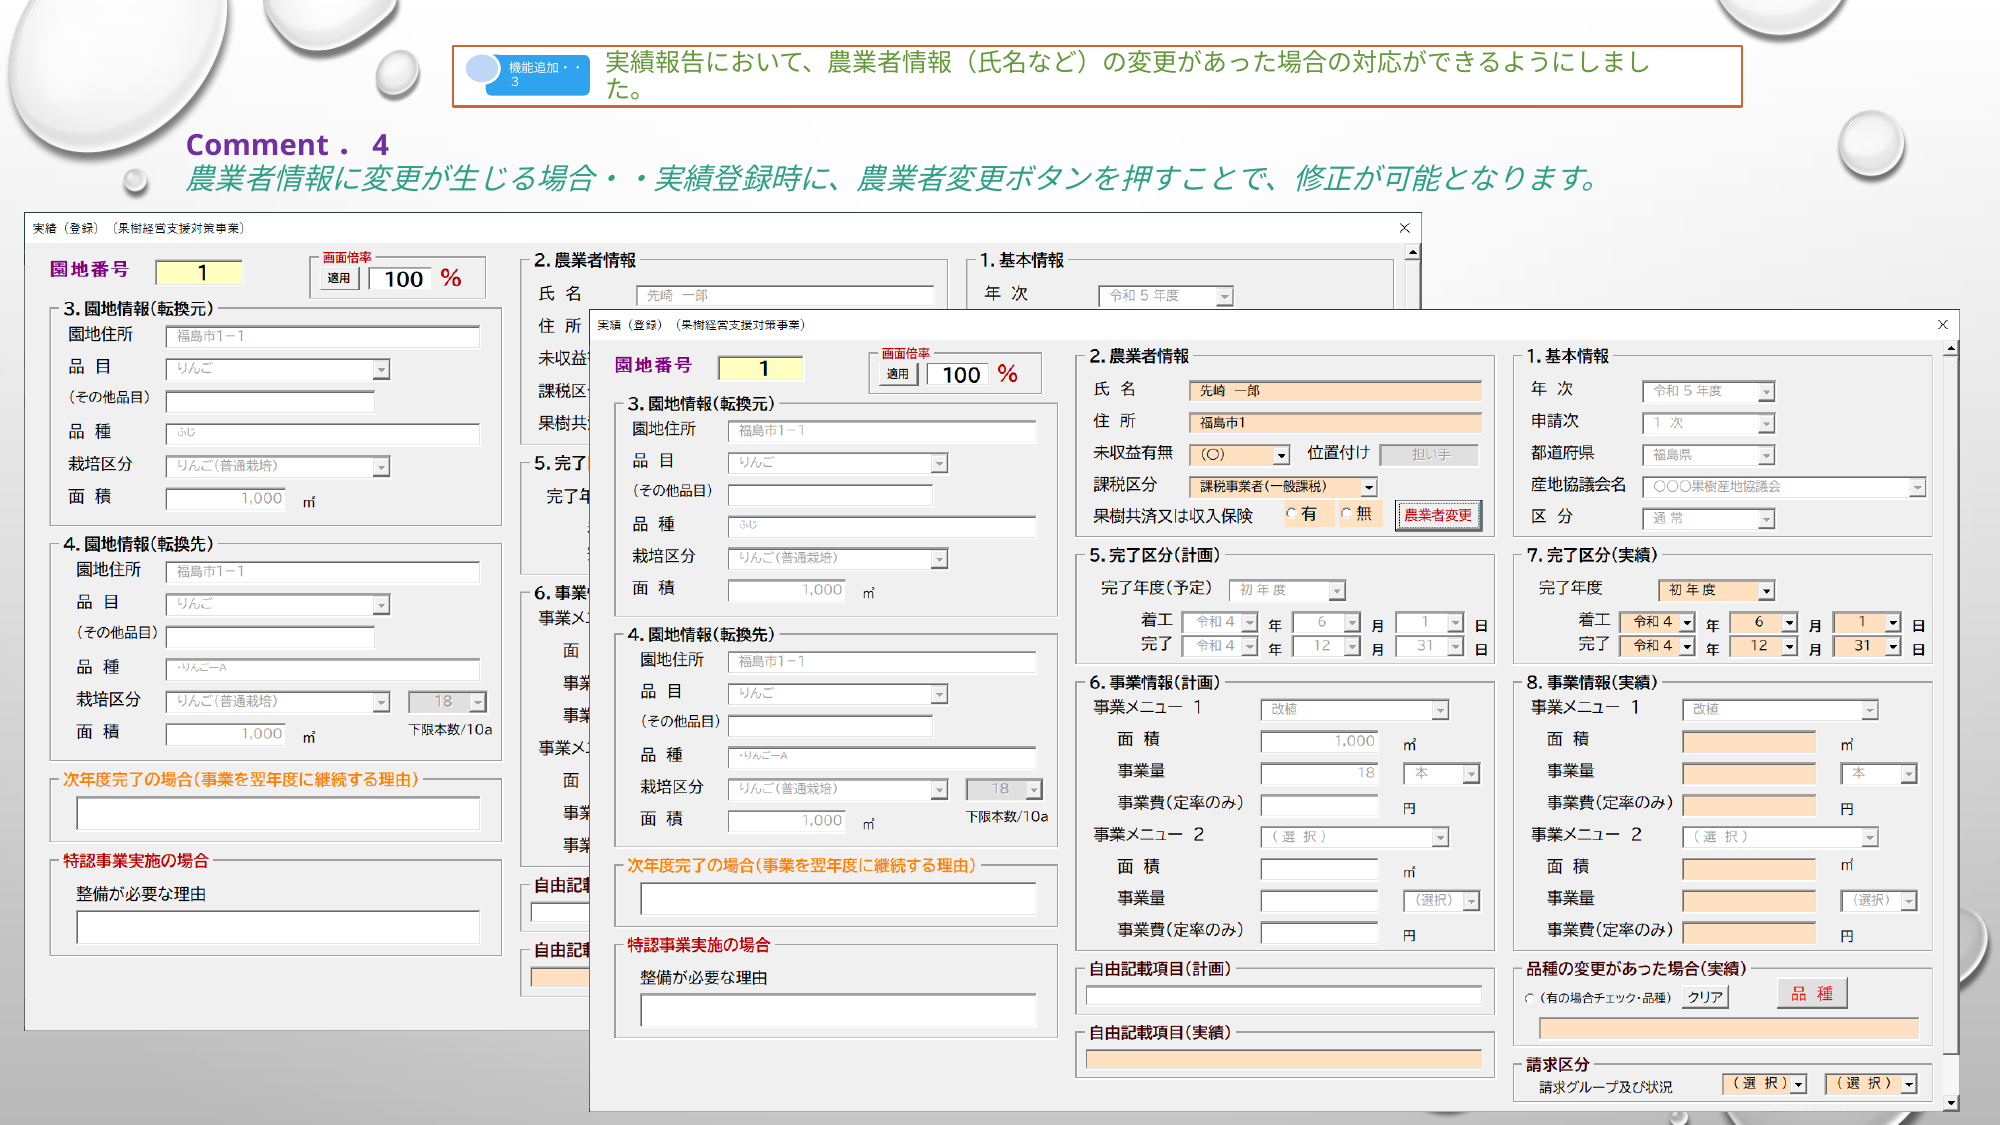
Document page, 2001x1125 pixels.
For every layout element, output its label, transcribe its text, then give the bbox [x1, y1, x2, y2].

text_box 実績報告において、農業者情報（氏名など）の変更があった場合の対応ができるようにしました。 [650, 62, 1683, 118]
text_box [405, 45, 647, 114]
text_box Comment．4 農業者情報に変更が生じる場合・・実績登録時に、農業者変更ボタンを押すことで、修正が可能となります。 [170, 118, 1761, 204]
picture [0, 0, 2000, 1125]
text_box [647, 45, 1743, 108]
